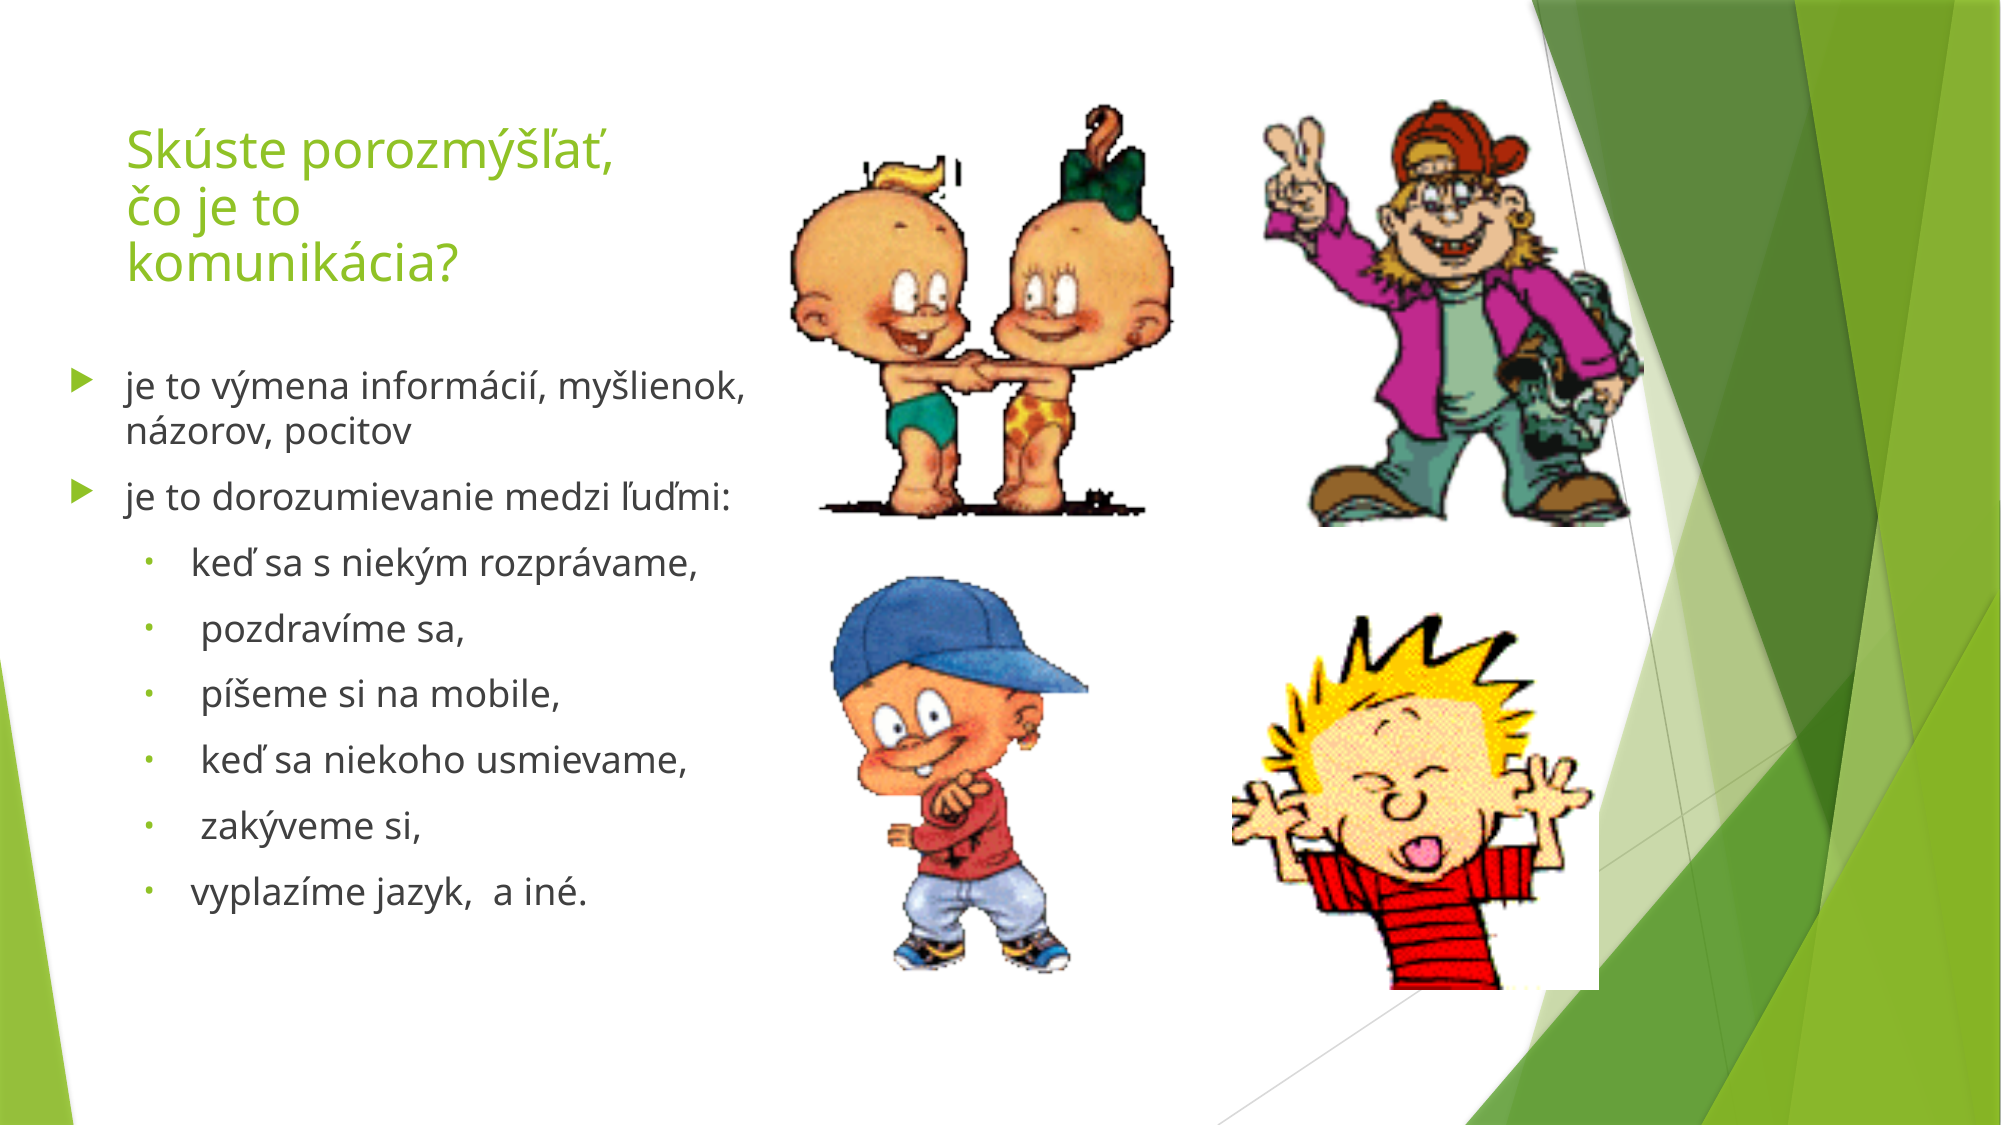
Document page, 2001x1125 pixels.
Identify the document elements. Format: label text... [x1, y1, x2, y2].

picture [769, 99, 1188, 528]
picture [1232, 561, 1600, 991]
title Skúste porozmýšľať, čo je to komunikácia? [111, 99, 660, 317]
picture [1261, 99, 1644, 528]
list je to výmena informácií, myšlienok, názorov, pocitov je to dorozumievanie medzi ľuďmi: keď sa s niekým rozprávame, pozdravíme sa, píšeme si na mobile, keď sa niekoho usmievame, zakýveme si, vyplazíme jazyk, a iné. [53, 354, 770, 976]
picture [812, 561, 1115, 991]
